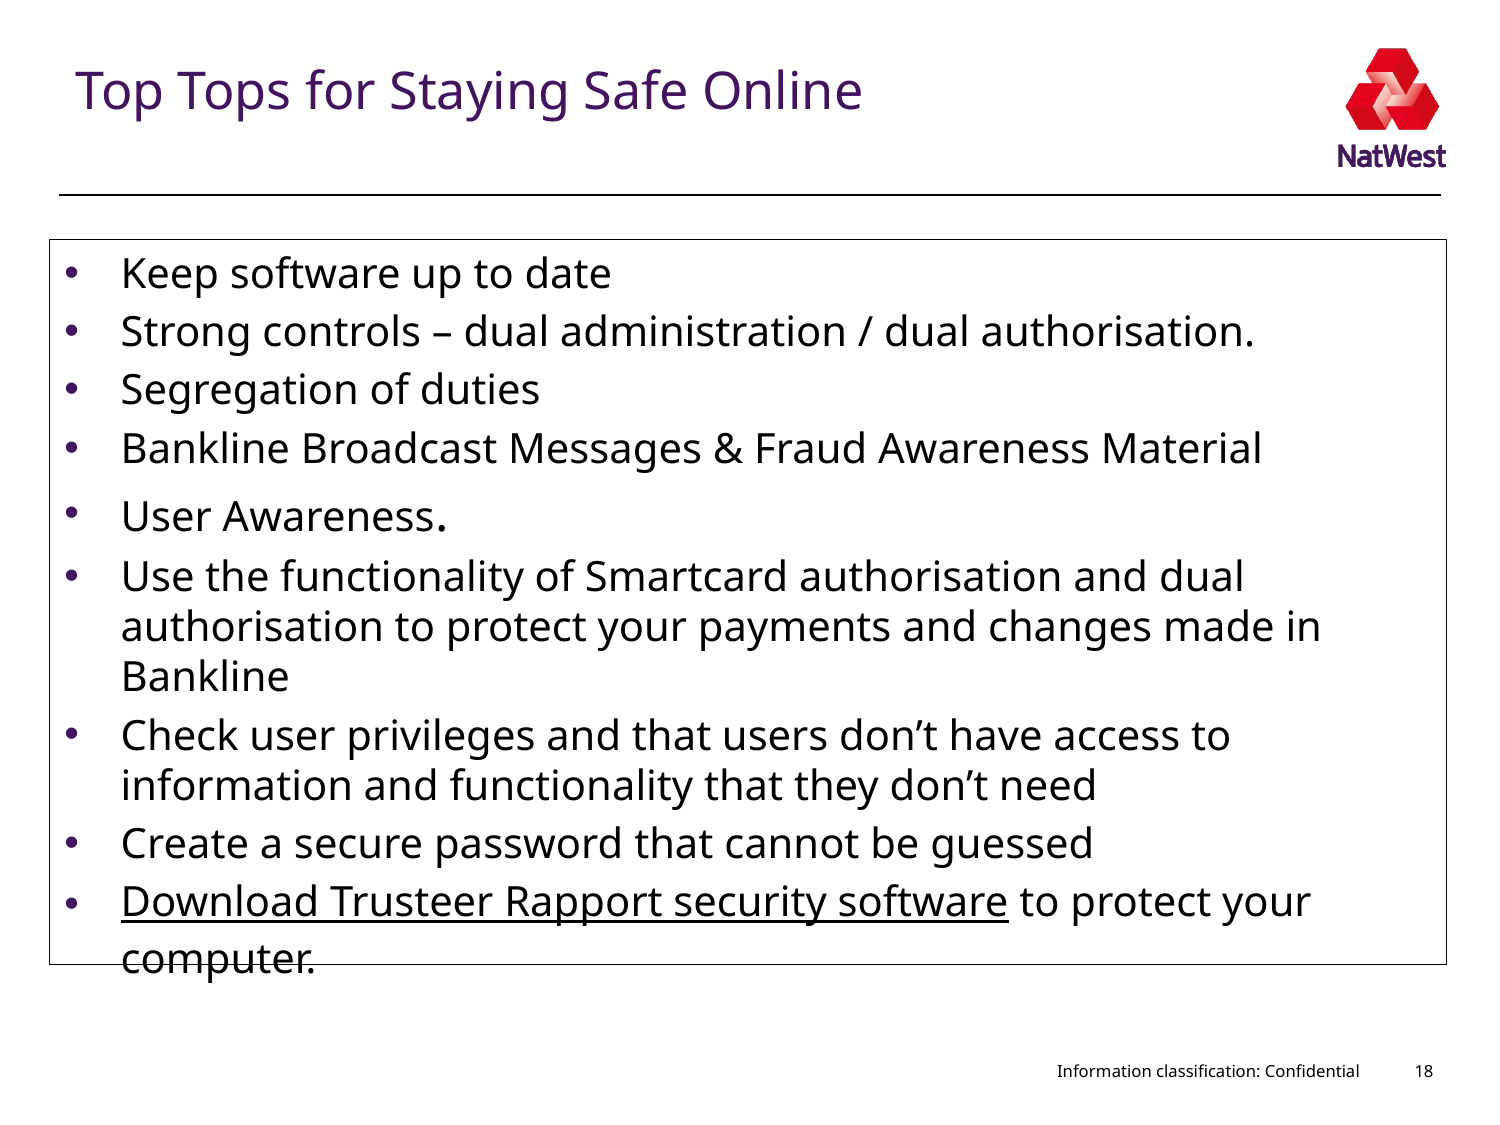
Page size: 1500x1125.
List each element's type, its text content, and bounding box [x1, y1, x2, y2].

title Top Tops for Staying Safe Online [60, 50, 1294, 169]
slide_number 18 [1376, 1042, 1449, 1103]
footer Information classification: Confidential [879, 1042, 1376, 1103]
text_box Keep software up to date Strong controls – dual administration / dual authorisation. Segregation of duties Bankline Broadcast Messages & Fraud Awareness Material User Awareness. Use the functionality of Smartcard authorisation and dual authorisation to protect your payments and changes made in Bankline Check user privileges and that users don’t have access to information and functionality that they don’t need Create a secure password that cannot be guessed Download Trusteer Rapport security software to protect your computer. [49, 239, 1447, 965]
picture [1316, 26, 1468, 189]
